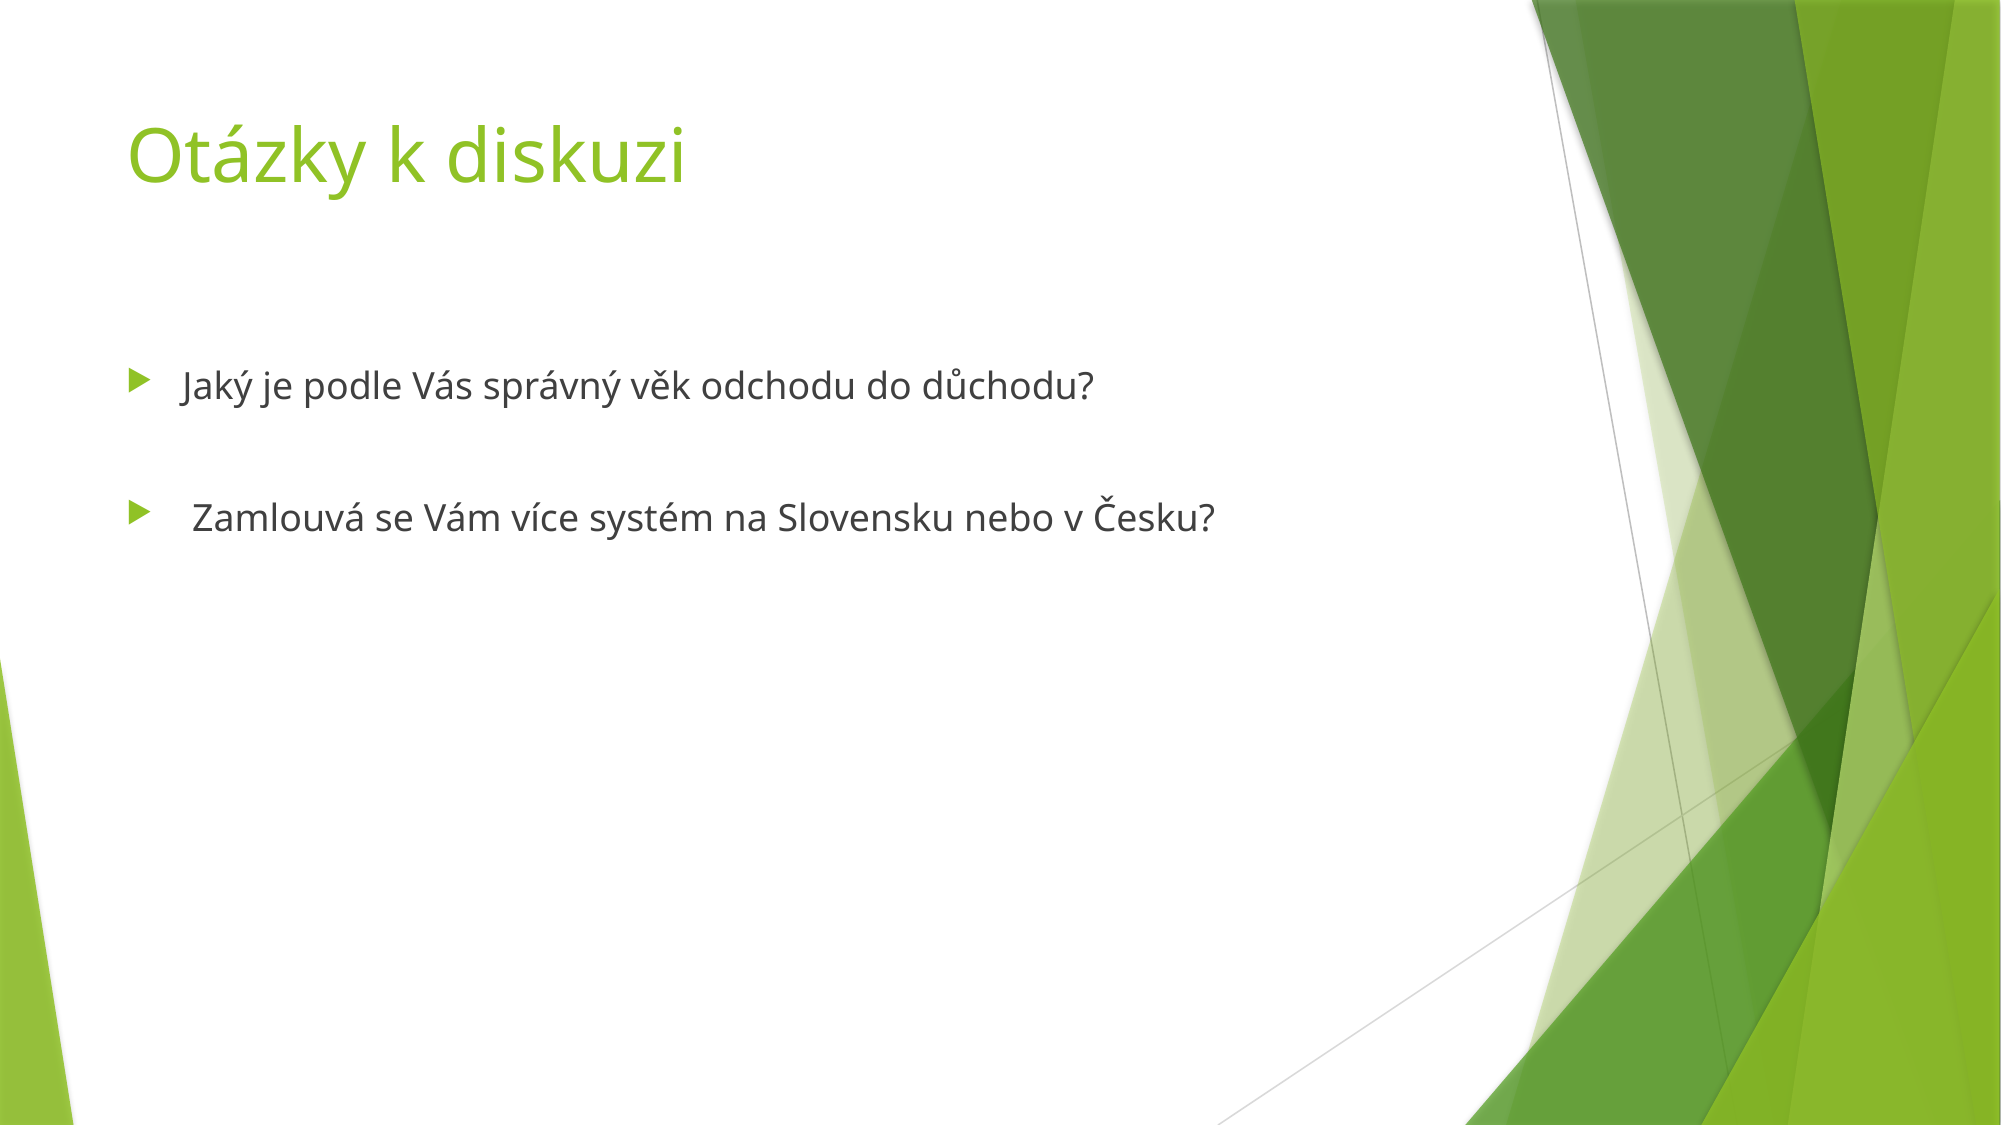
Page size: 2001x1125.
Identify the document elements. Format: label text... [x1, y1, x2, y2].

list Jaký je podle Vás správný věk odchodu do důchodu? Zamlouvá se Vám více systém na Slovensku nebo v Česku? [111, 354, 1522, 992]
title Otázky k diskuzi [111, 99, 1522, 317]
